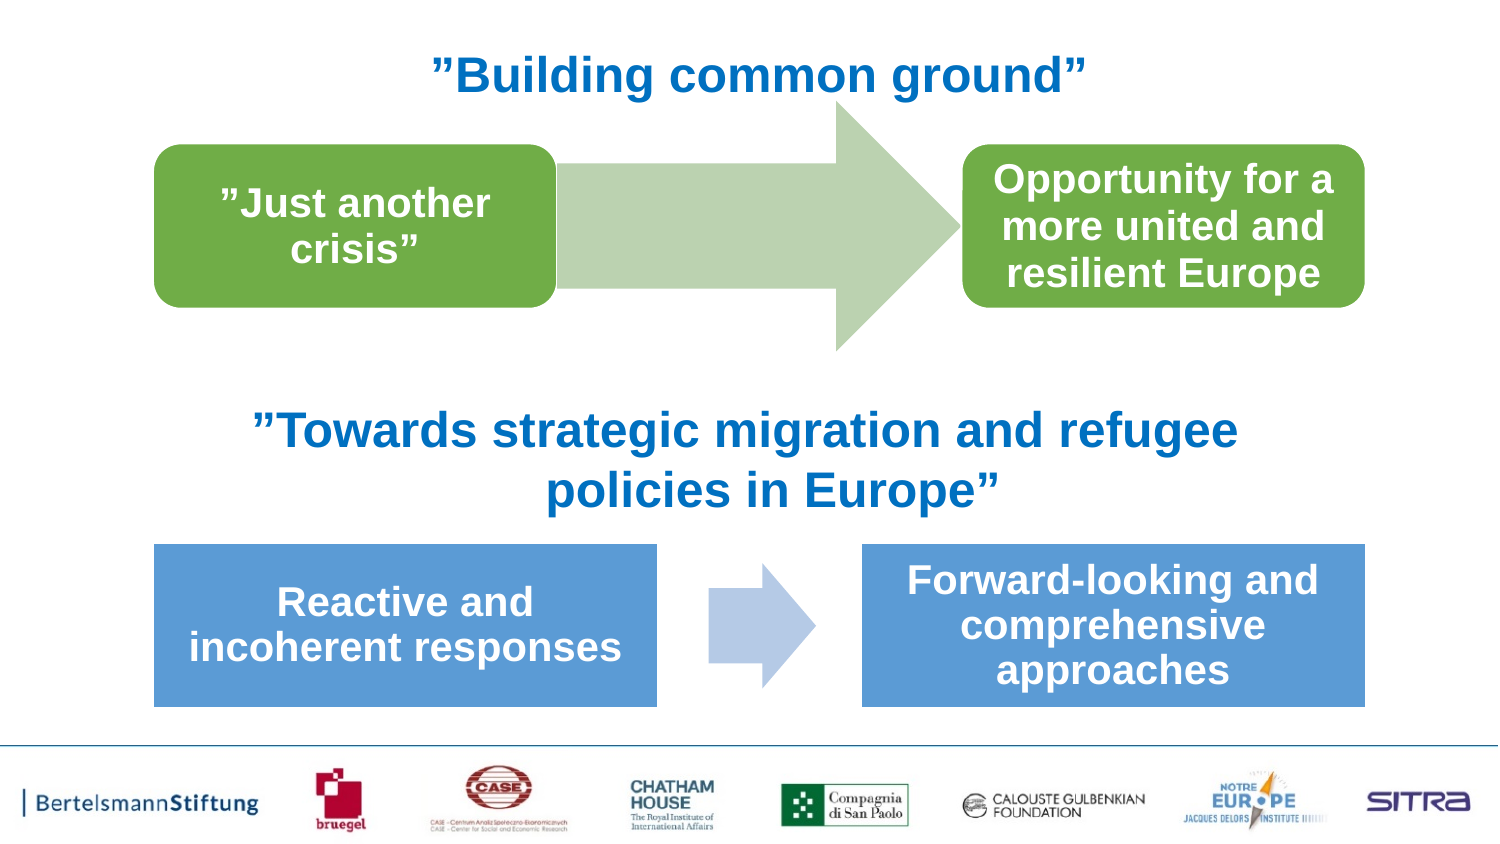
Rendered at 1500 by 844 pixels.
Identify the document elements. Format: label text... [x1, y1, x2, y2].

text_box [152, 143, 1366, 309]
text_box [152, 543, 1366, 709]
text_box ”Building common ground” [145, 35, 1374, 111]
text_box ”Towards strategic migration and refugee policies in Europe” [236, 390, 1283, 526]
picture [0, 745, 1498, 844]
